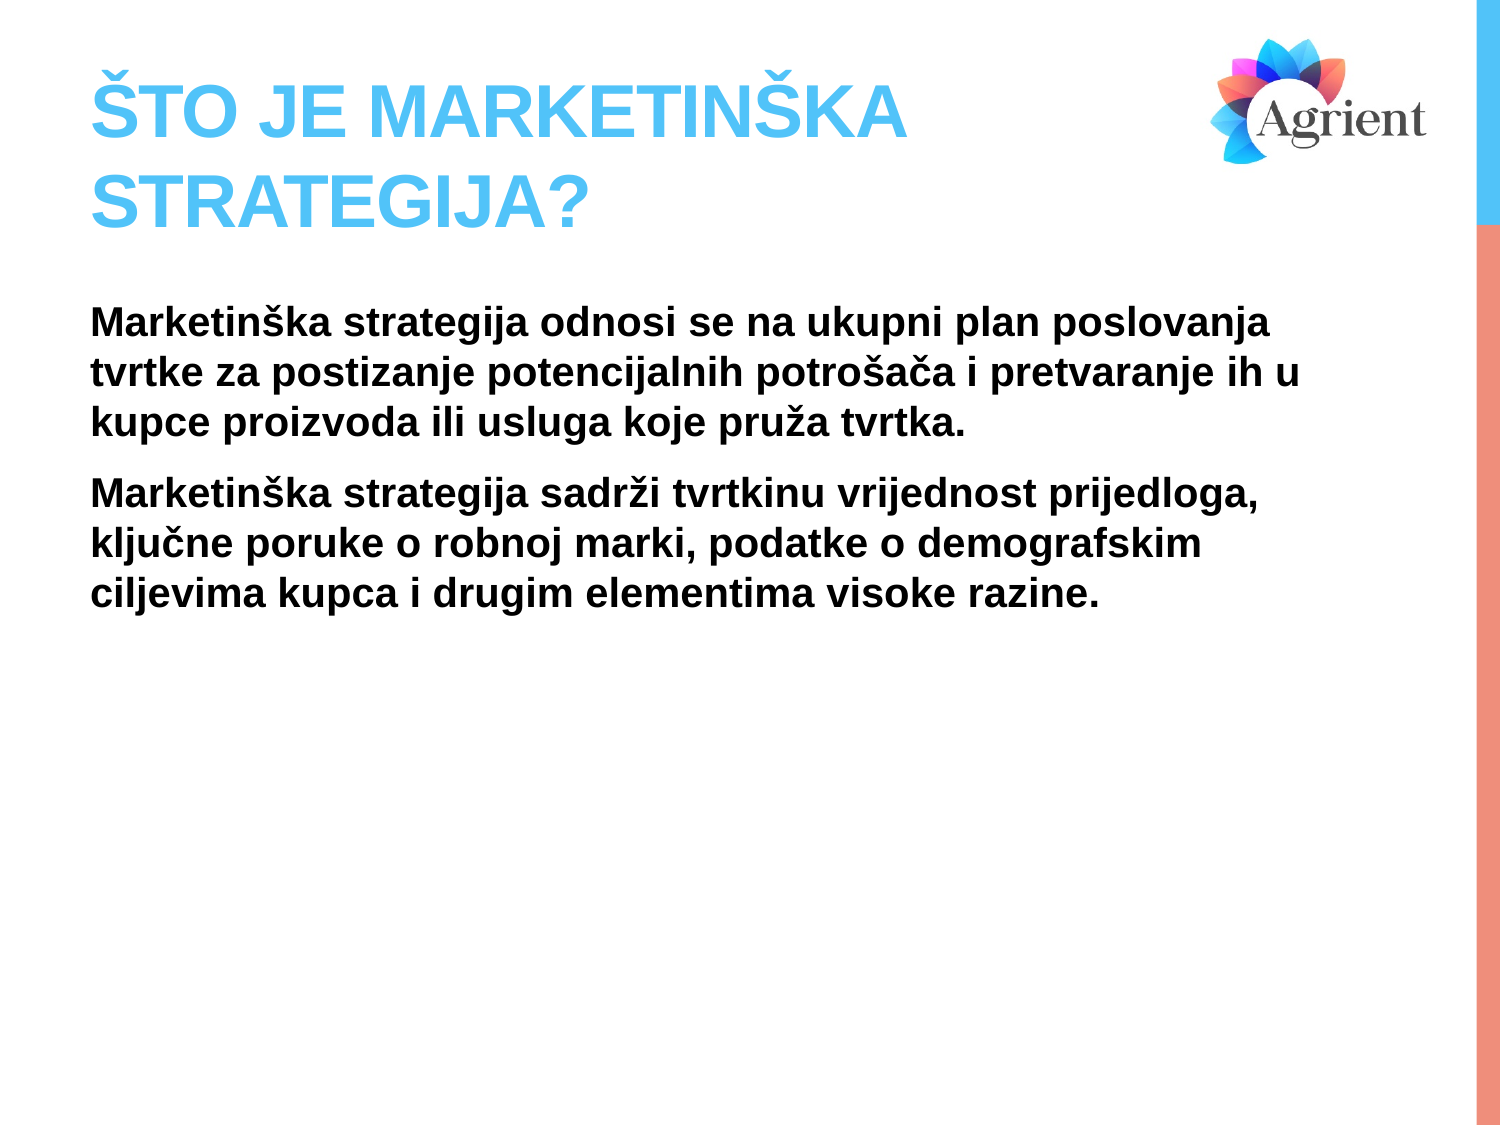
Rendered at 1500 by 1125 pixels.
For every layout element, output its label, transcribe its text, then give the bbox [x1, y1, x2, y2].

list Marketinška strategija odnosi se na ukupni plan poslovanja tvrtke za postizanje potencijalnih potrošača i pretvaranje ih u kupce proizvoda ili usluga koje pruža tvrtka. Marketinška strategija sadrži tvrtkinu vrijednost prijedloga, ključne poruke o robnoj marki, podatke o demografskim ciljevima kupca i drugim elementima visoke razine. [75, 287, 1325, 1005]
title ŠTO JE MARKETINŠKA STRATEGIJA? [75, 25, 1025, 250]
picture [1200, 30, 1436, 173]
